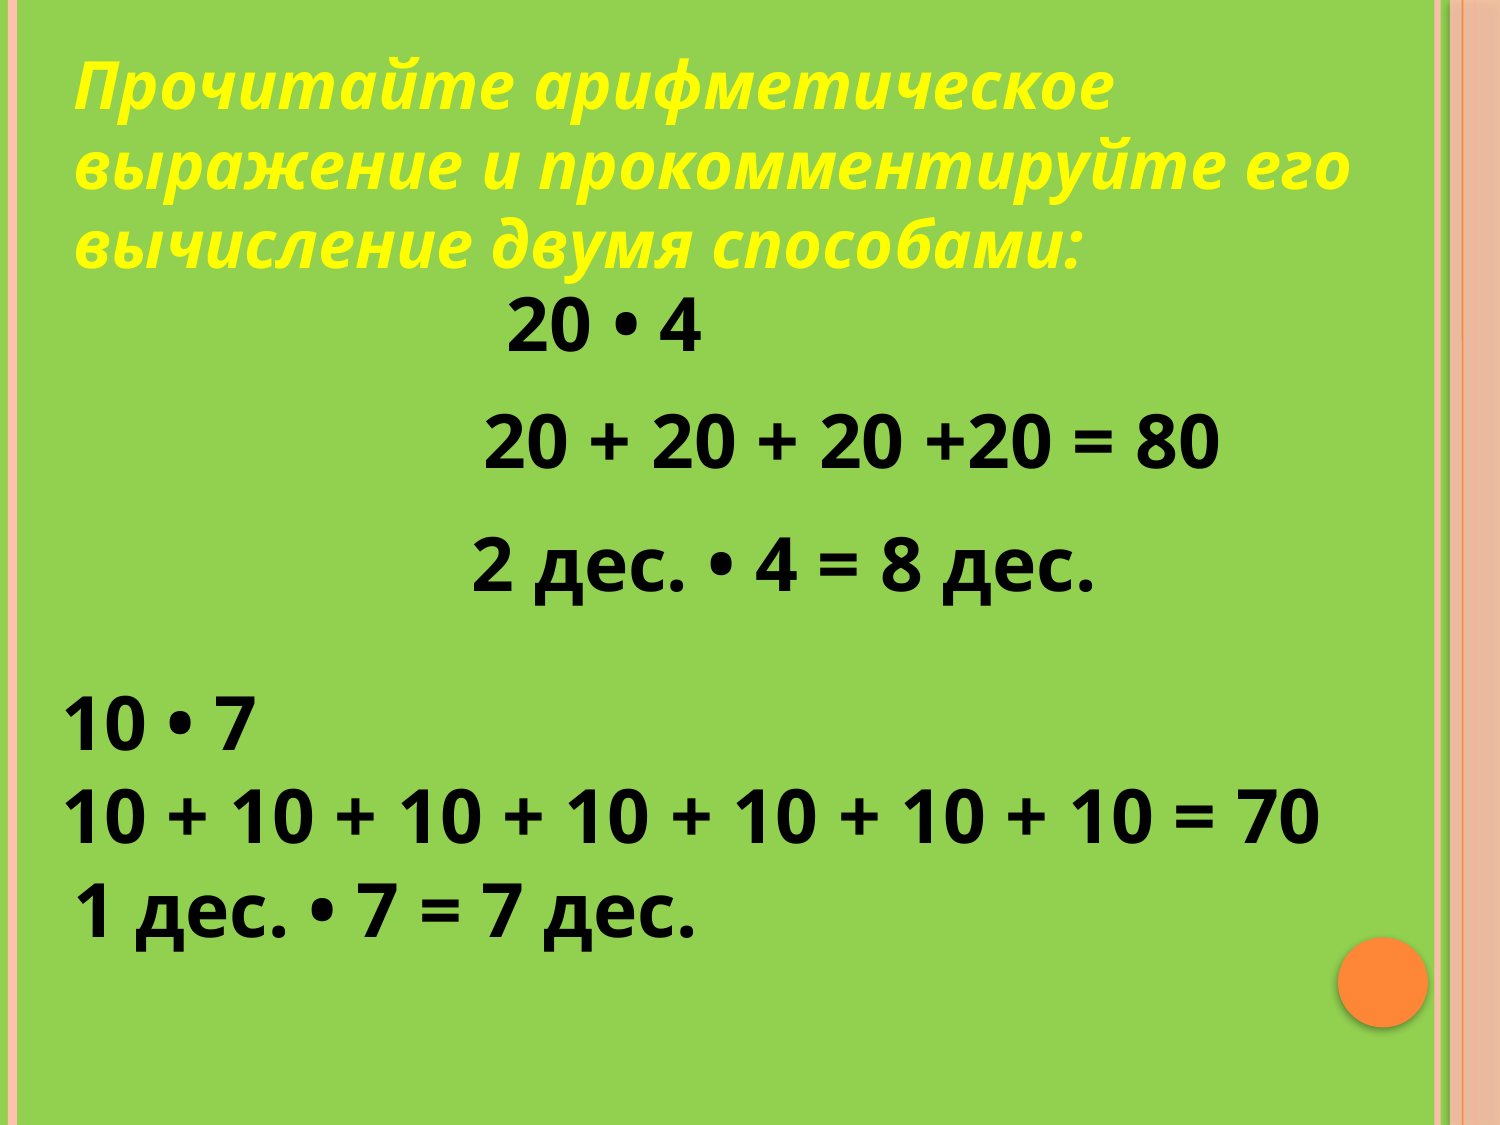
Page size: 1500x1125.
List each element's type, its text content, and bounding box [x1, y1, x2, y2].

text_box Прочитайте арифметическое выражение и прокомментируйте его вычисление двумя способами: [58, 35, 1442, 290]
text_box 2 дес. • 4 = 8 дес. [457, 509, 1184, 615]
text_box 10 • 7 [46, 667, 364, 761]
text_box 10 + 10 + 10 + 10 + 10 + 10 + 10 = 70 [46, 761, 1418, 867]
text_box 20 • 4 [492, 269, 750, 375]
text_box 1 дес. • 7 = 7 дес. [58, 855, 750, 961]
text_box 20 + 20 + 20 +20 = 80 [468, 386, 1289, 492]
